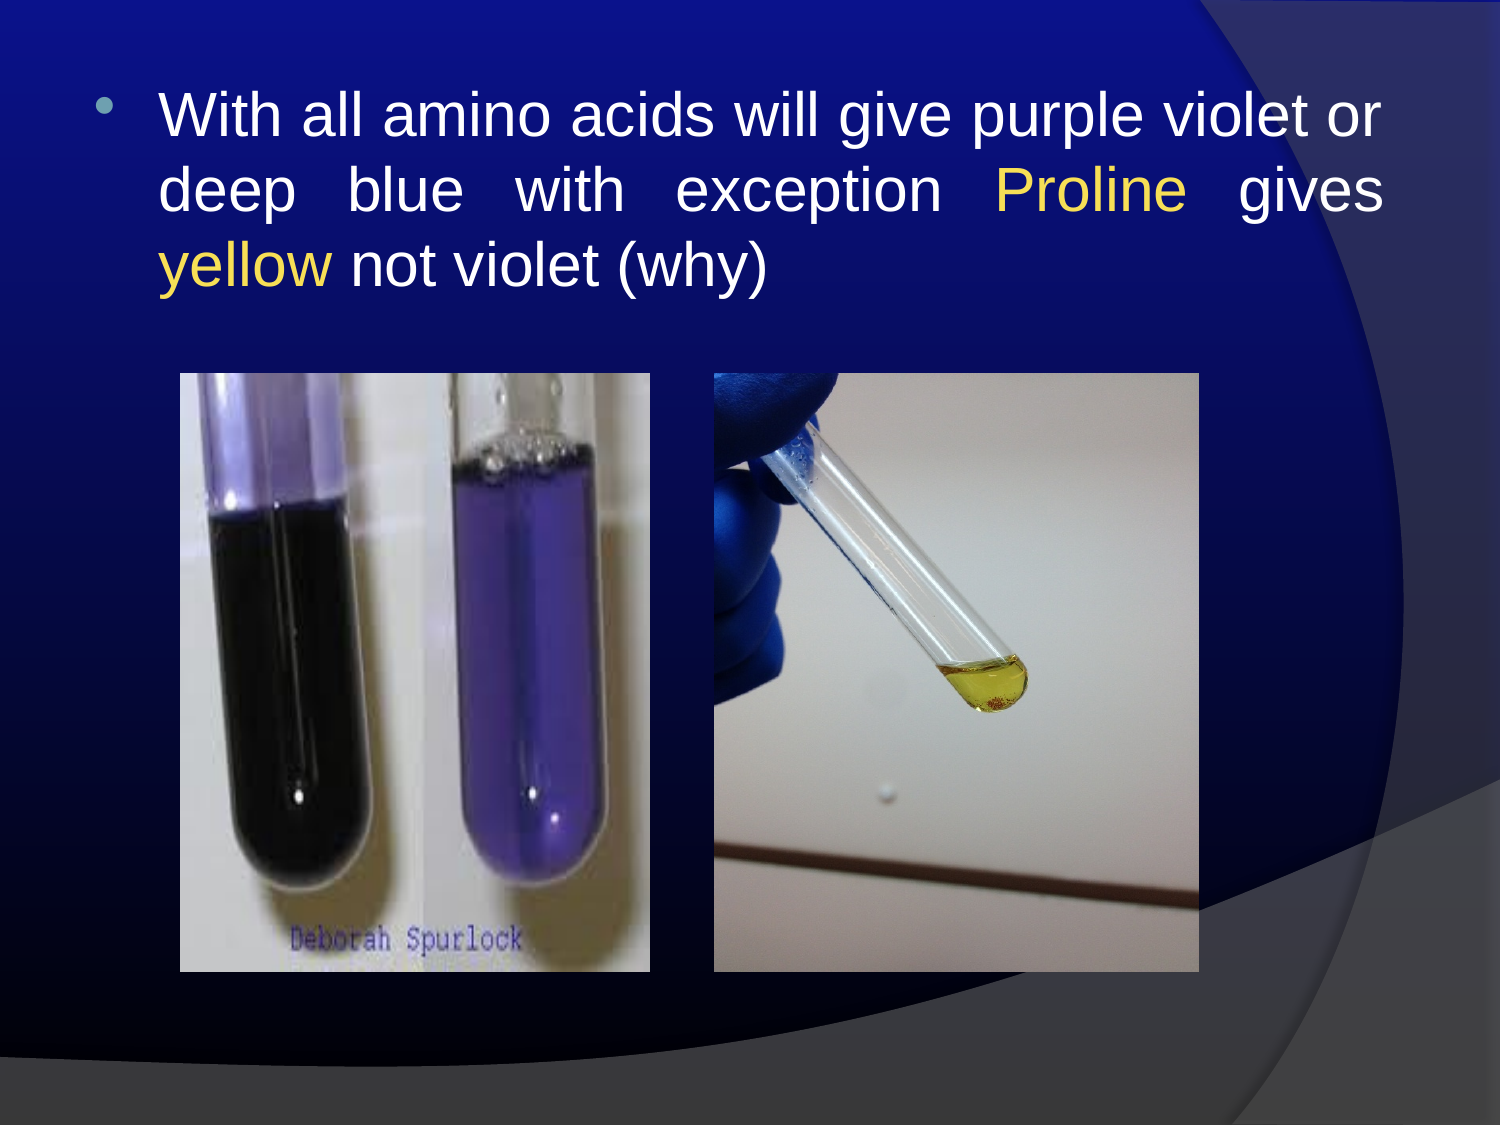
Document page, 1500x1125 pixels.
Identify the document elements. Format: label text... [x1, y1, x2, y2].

picture [714, 373, 1200, 973]
list With all amino acids will give purple violet or deep blue with exception Proline gives yellow not violet (why) [75, 66, 1400, 1005]
picture [180, 373, 650, 973]
